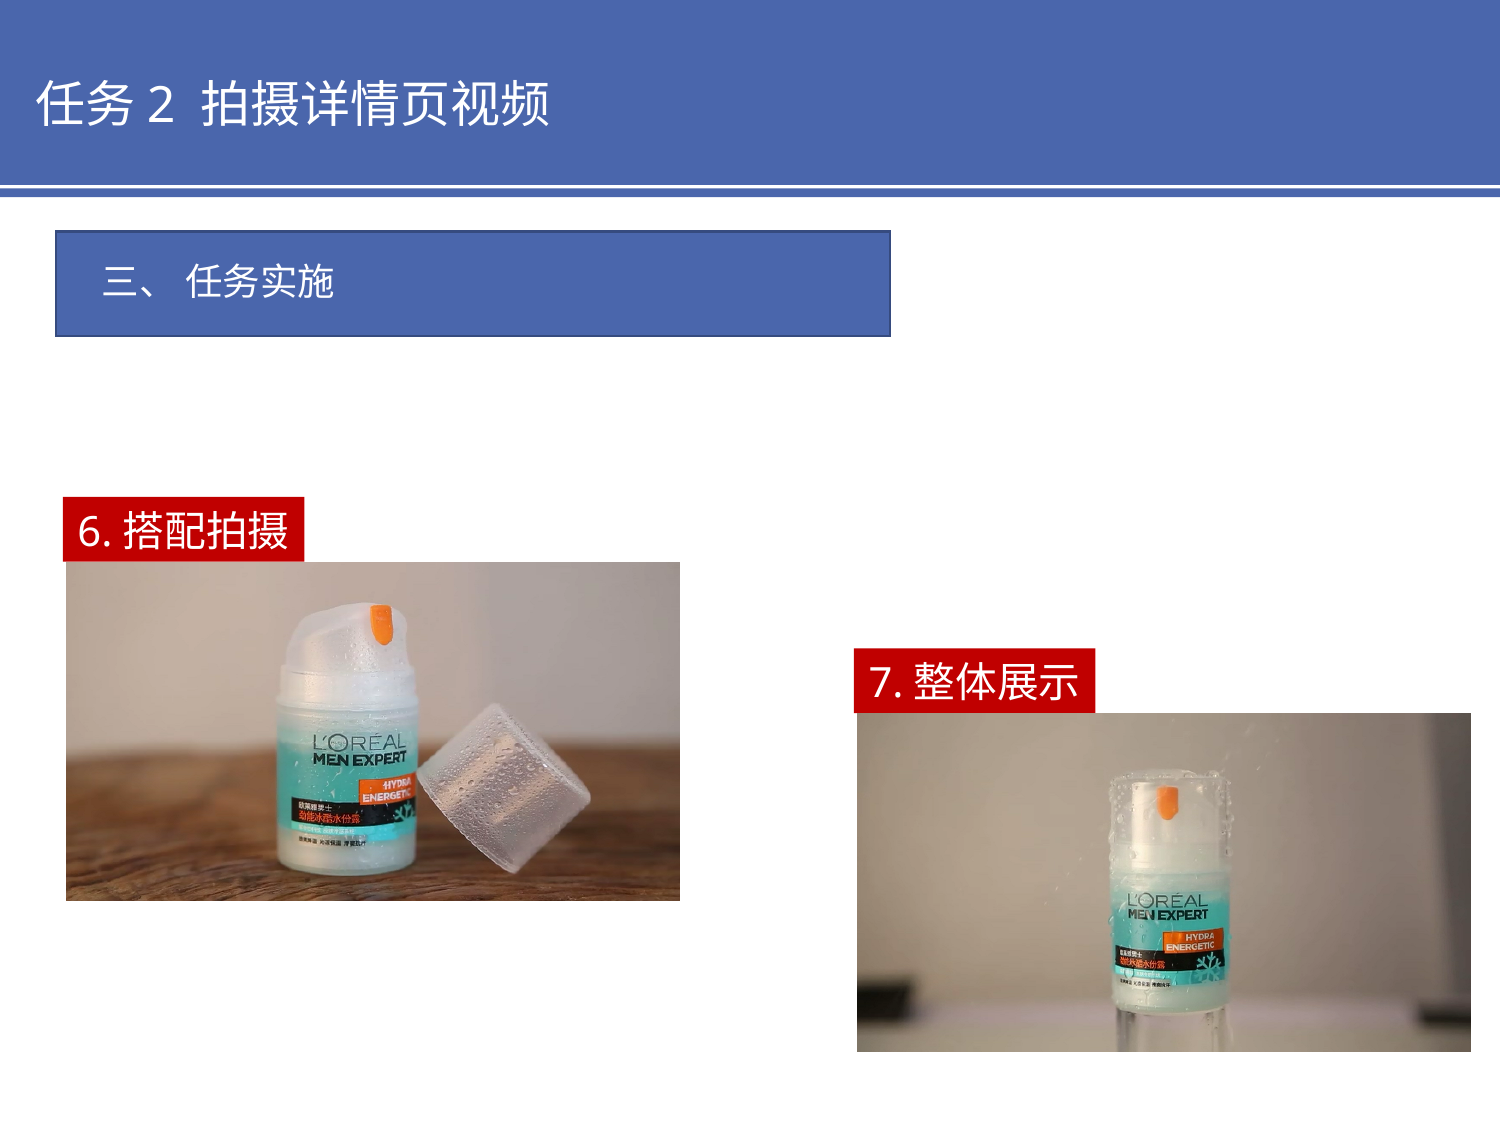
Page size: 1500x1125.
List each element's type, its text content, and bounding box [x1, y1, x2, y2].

text_box [55, 230, 891, 337]
text_box 任务2 拍摄详情页视频 [19, 36, 811, 170]
text_box 三、 任务实施 [86, 250, 744, 327]
text_box 7.整体展示 [853, 648, 1096, 714]
picture [66, 562, 680, 901]
picture [857, 713, 1471, 1052]
text_box 6.搭配拍摄 [62, 496, 305, 562]
